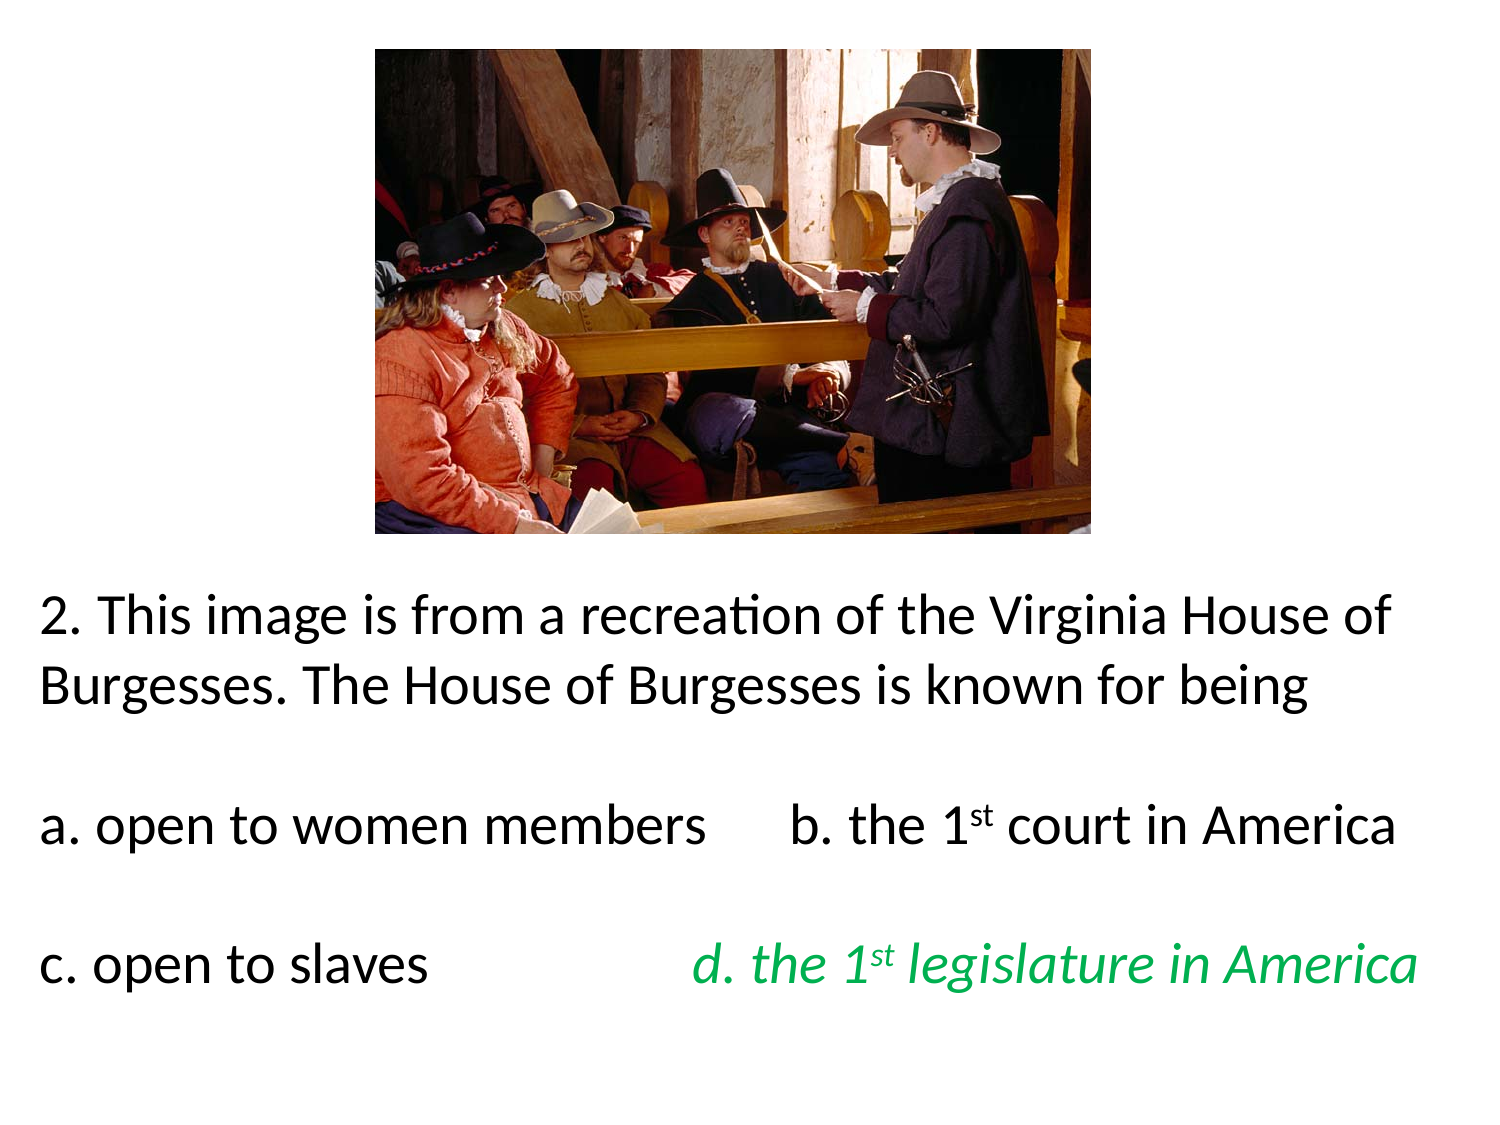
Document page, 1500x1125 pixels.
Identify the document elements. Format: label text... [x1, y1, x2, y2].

text_box 2. This image is from a recreation of the Virginia House of Burgesses. The House of Burgesses is known for being a. open to women members b. the 1st court in America c. open to slaves d. the 1st legislature in America [24, 568, 1463, 1003]
picture [374, 49, 1091, 534]
